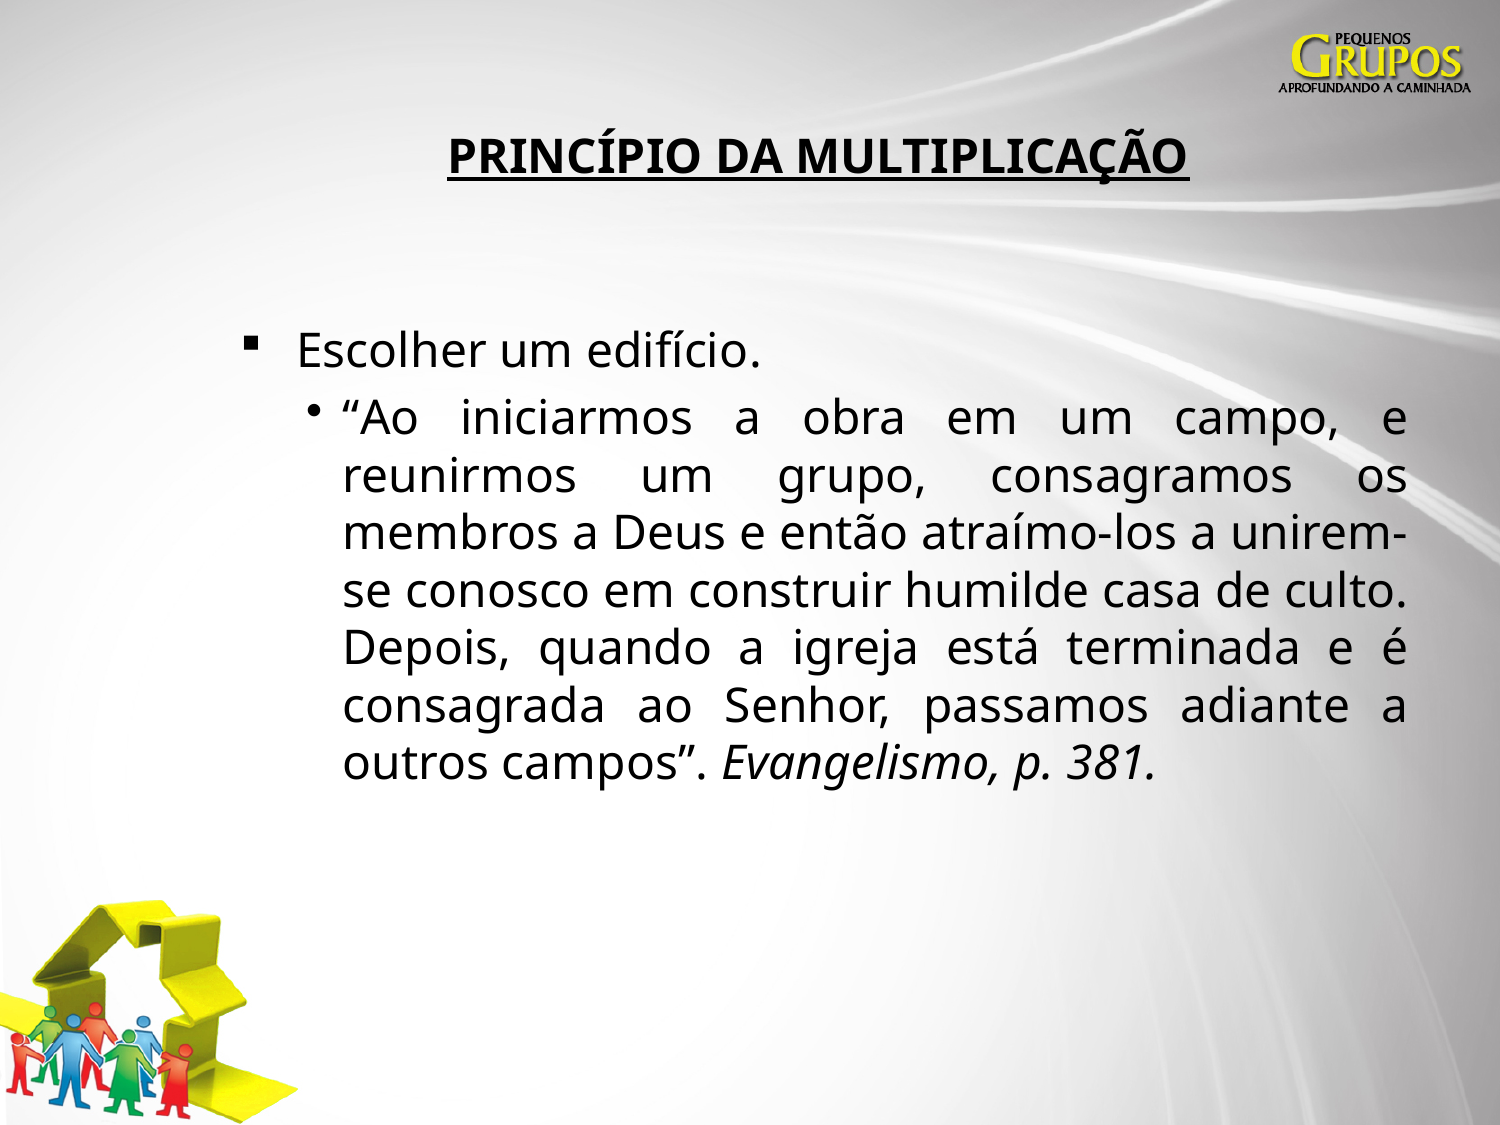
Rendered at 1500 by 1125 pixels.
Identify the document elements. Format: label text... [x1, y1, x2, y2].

picture [0, 0, 1500, 1125]
text_box Escolher um edifício. “Ao iniciarmos a obra em um campo, e reunirmos um grupo, consagramos os membros a Deus e então atraímo-los a unirem-se conosco em construir humilde casa de culto. Depois, quando a igreja está terminada e é consagrada ao Senhor, passamos adiante a outros campos”. Evangelismo, p. 381. [224, 312, 1425, 1000]
title PRINCÍPIO DA MULTIPLICAÇÃO [412, 107, 1225, 201]
